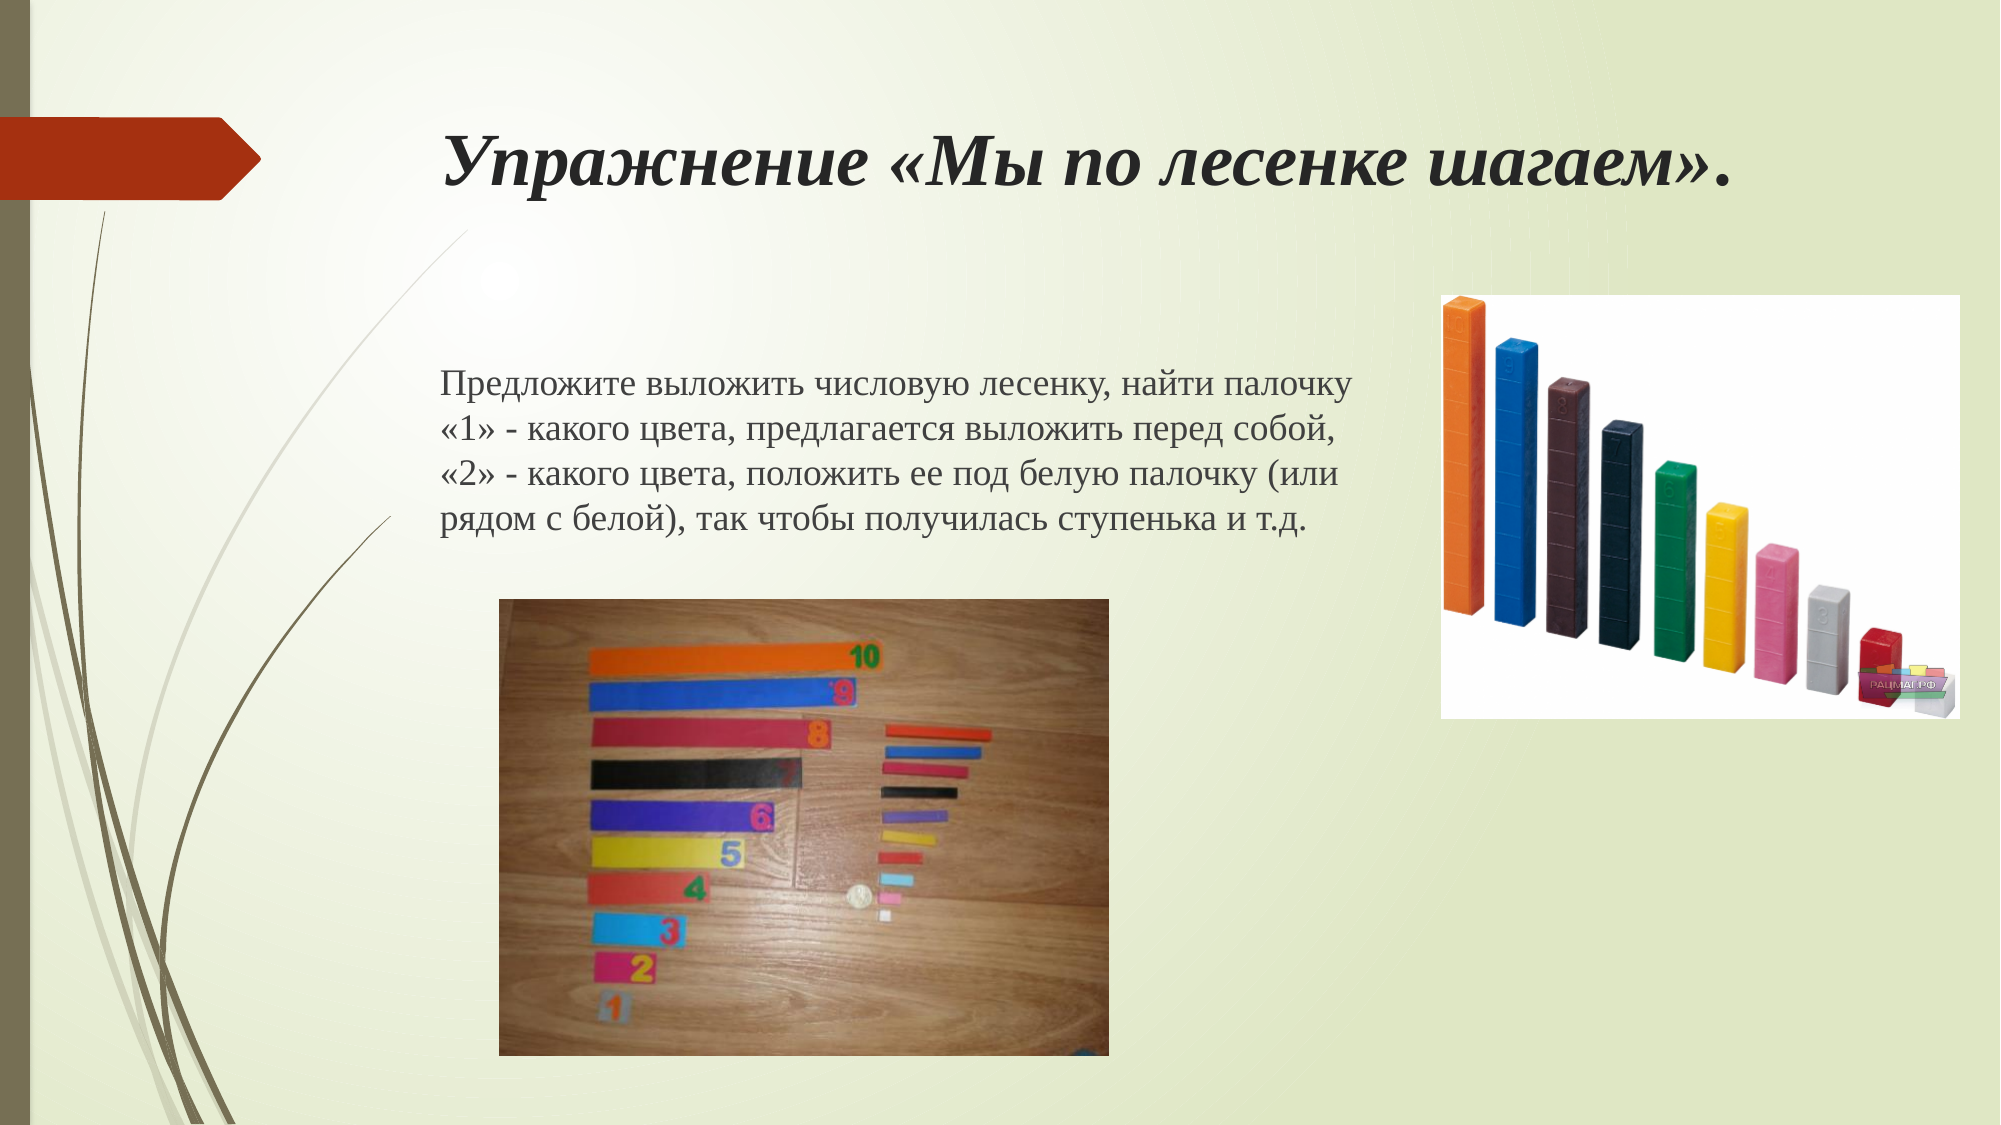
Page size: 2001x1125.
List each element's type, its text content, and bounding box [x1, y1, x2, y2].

picture [1441, 295, 1961, 719]
title Упражнение «Мы по лесенке шагаем». [425, 102, 1888, 313]
picture [499, 599, 1109, 1057]
list Предложите выложить числовую лесенку, найти палочку «1» - какого цвета, предлагается выложить перед собой, «2» - какого цвета, положить ее под белую палочку (или рядом с белой), так чтобы получилась ступенька и т.д. [424, 350, 1384, 581]
